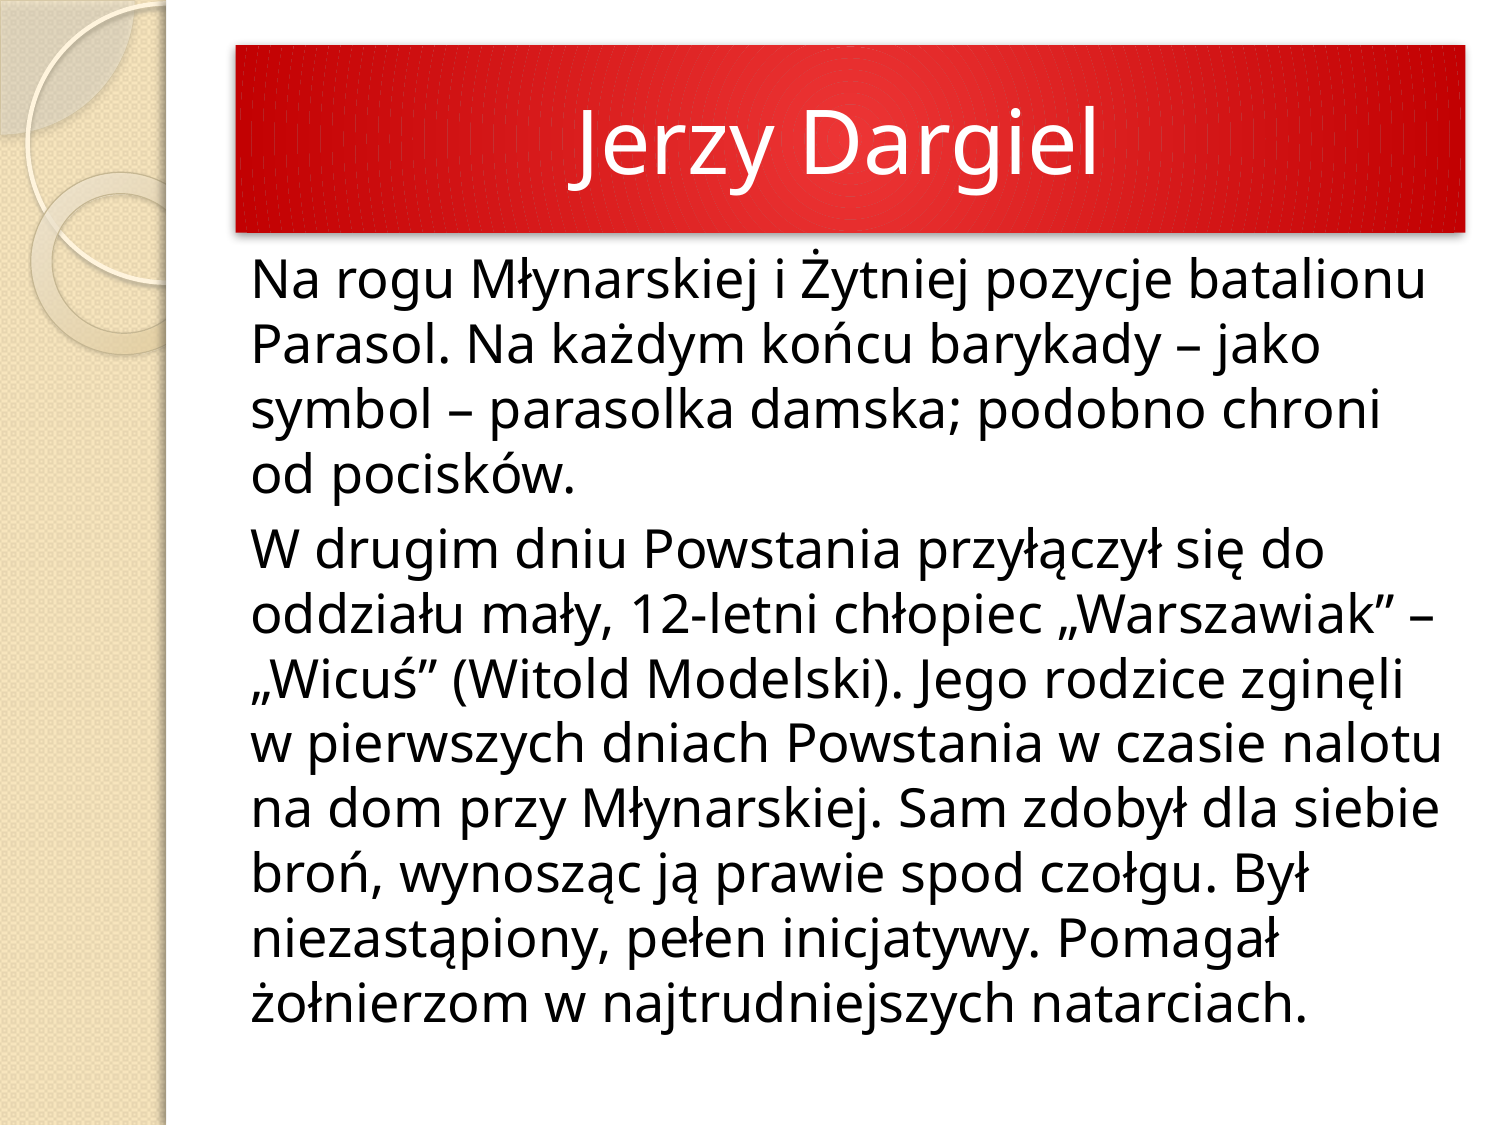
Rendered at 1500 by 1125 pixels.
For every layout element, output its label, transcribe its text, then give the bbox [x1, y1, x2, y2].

list Na rogu Młynarskiej i Żytniej pozycje batalionu Parasol. Na każdym końcu barykady – jako symbol – parasolka damska; podobno chroni od pocisków. W drugim dniu Powstania przyłączył się do oddziału mały, 12-letni chłopiec „Warszawiak” – „Wicuś” (Witold Modelski). Jego rodzice zginęli w pierwszych dniach Powstania w czasie nalotu na dom przy Młynarskiej. Sam zdobył dla siebie broń, wynosząc ją prawie spod czołgu. Był niezastąpiony, pełen inicjatywy. Pomagał żołnierzom w najtrudniejszych natarciach. [235, 237, 1466, 1106]
title Jerzy Dargiel [235, 45, 1466, 233]
